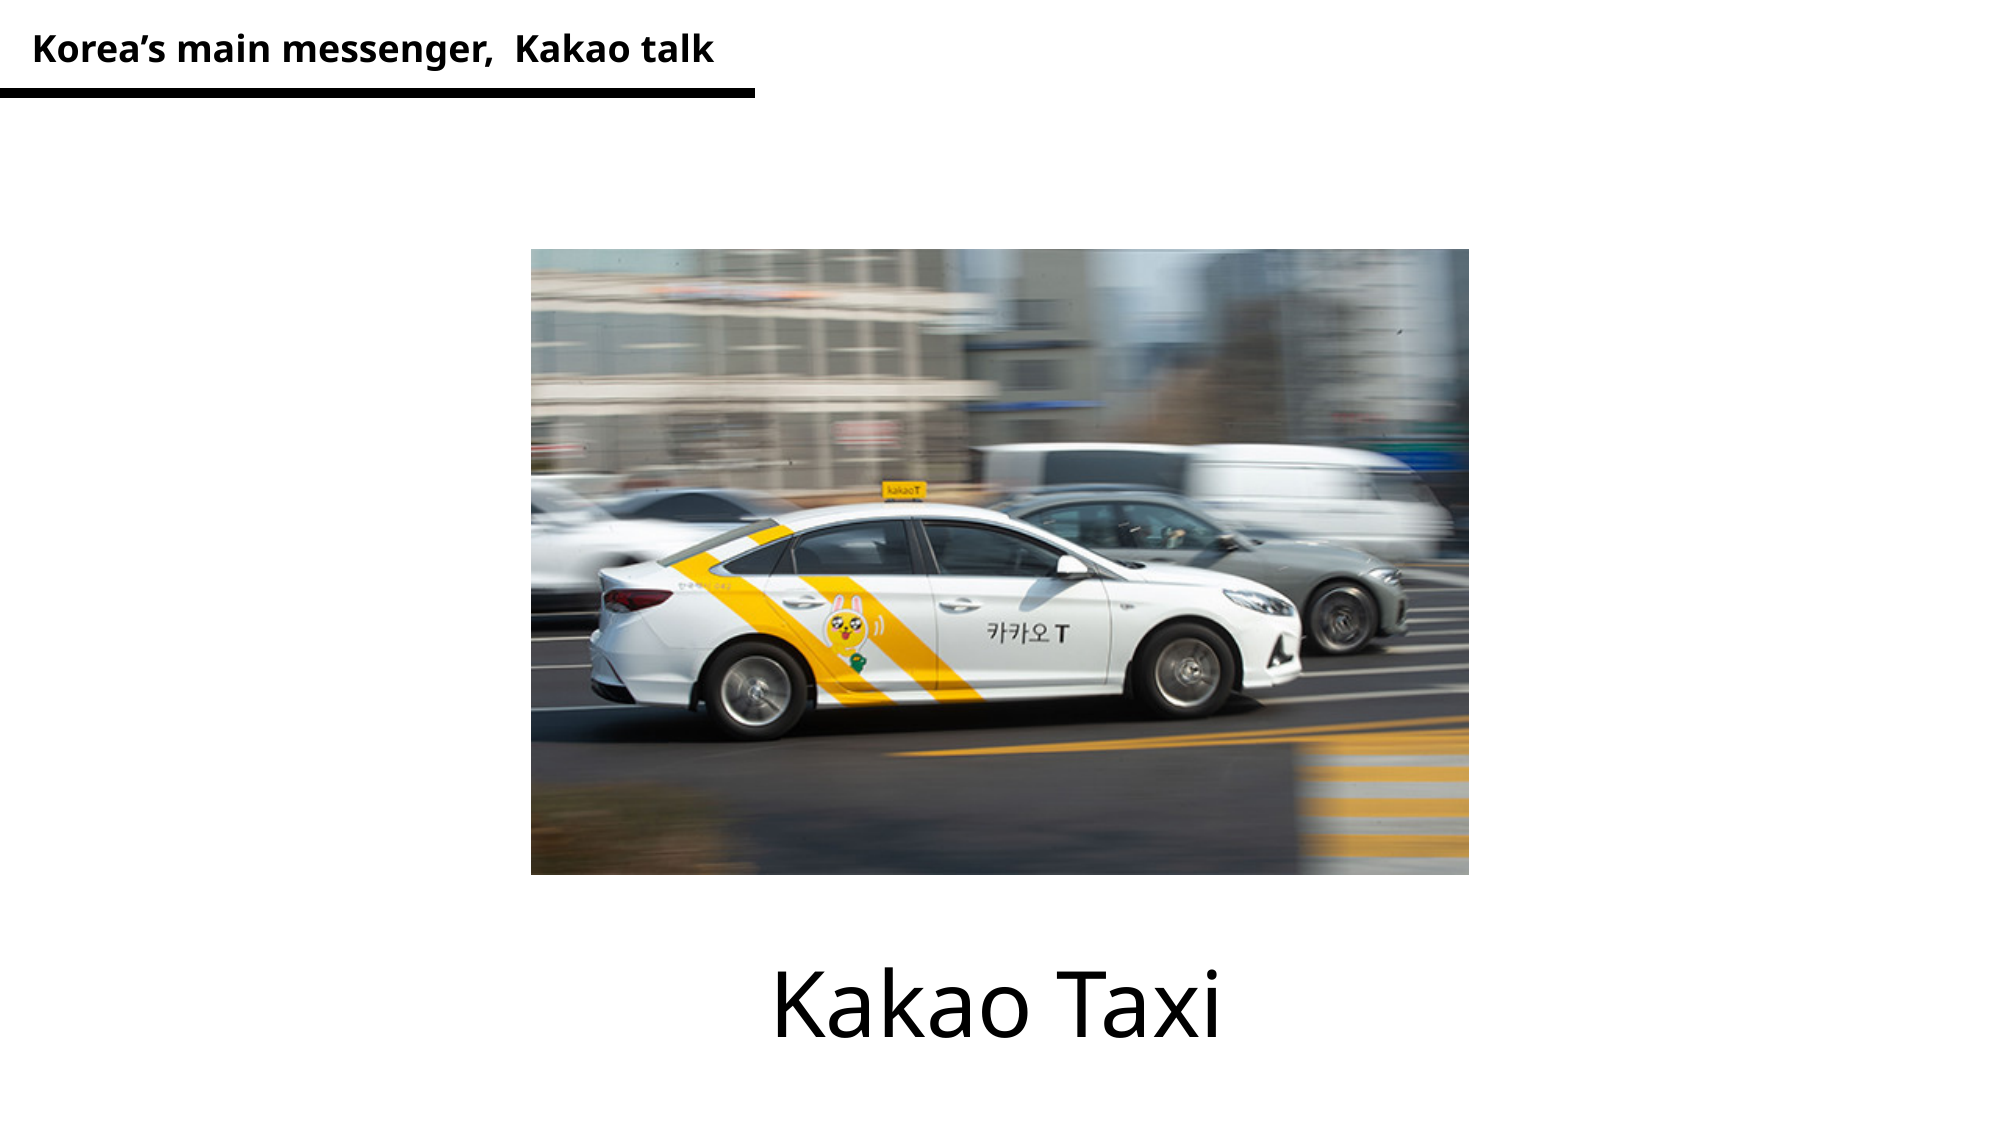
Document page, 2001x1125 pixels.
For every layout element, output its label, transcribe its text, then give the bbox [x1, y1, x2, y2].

text_box [0, 88, 755, 98]
text_box Korea’s main messenger, Kakao talk [16, 17, 1585, 78]
picture [531, 249, 1469, 875]
text_box Kakao Taxi [754, 938, 1356, 1063]
